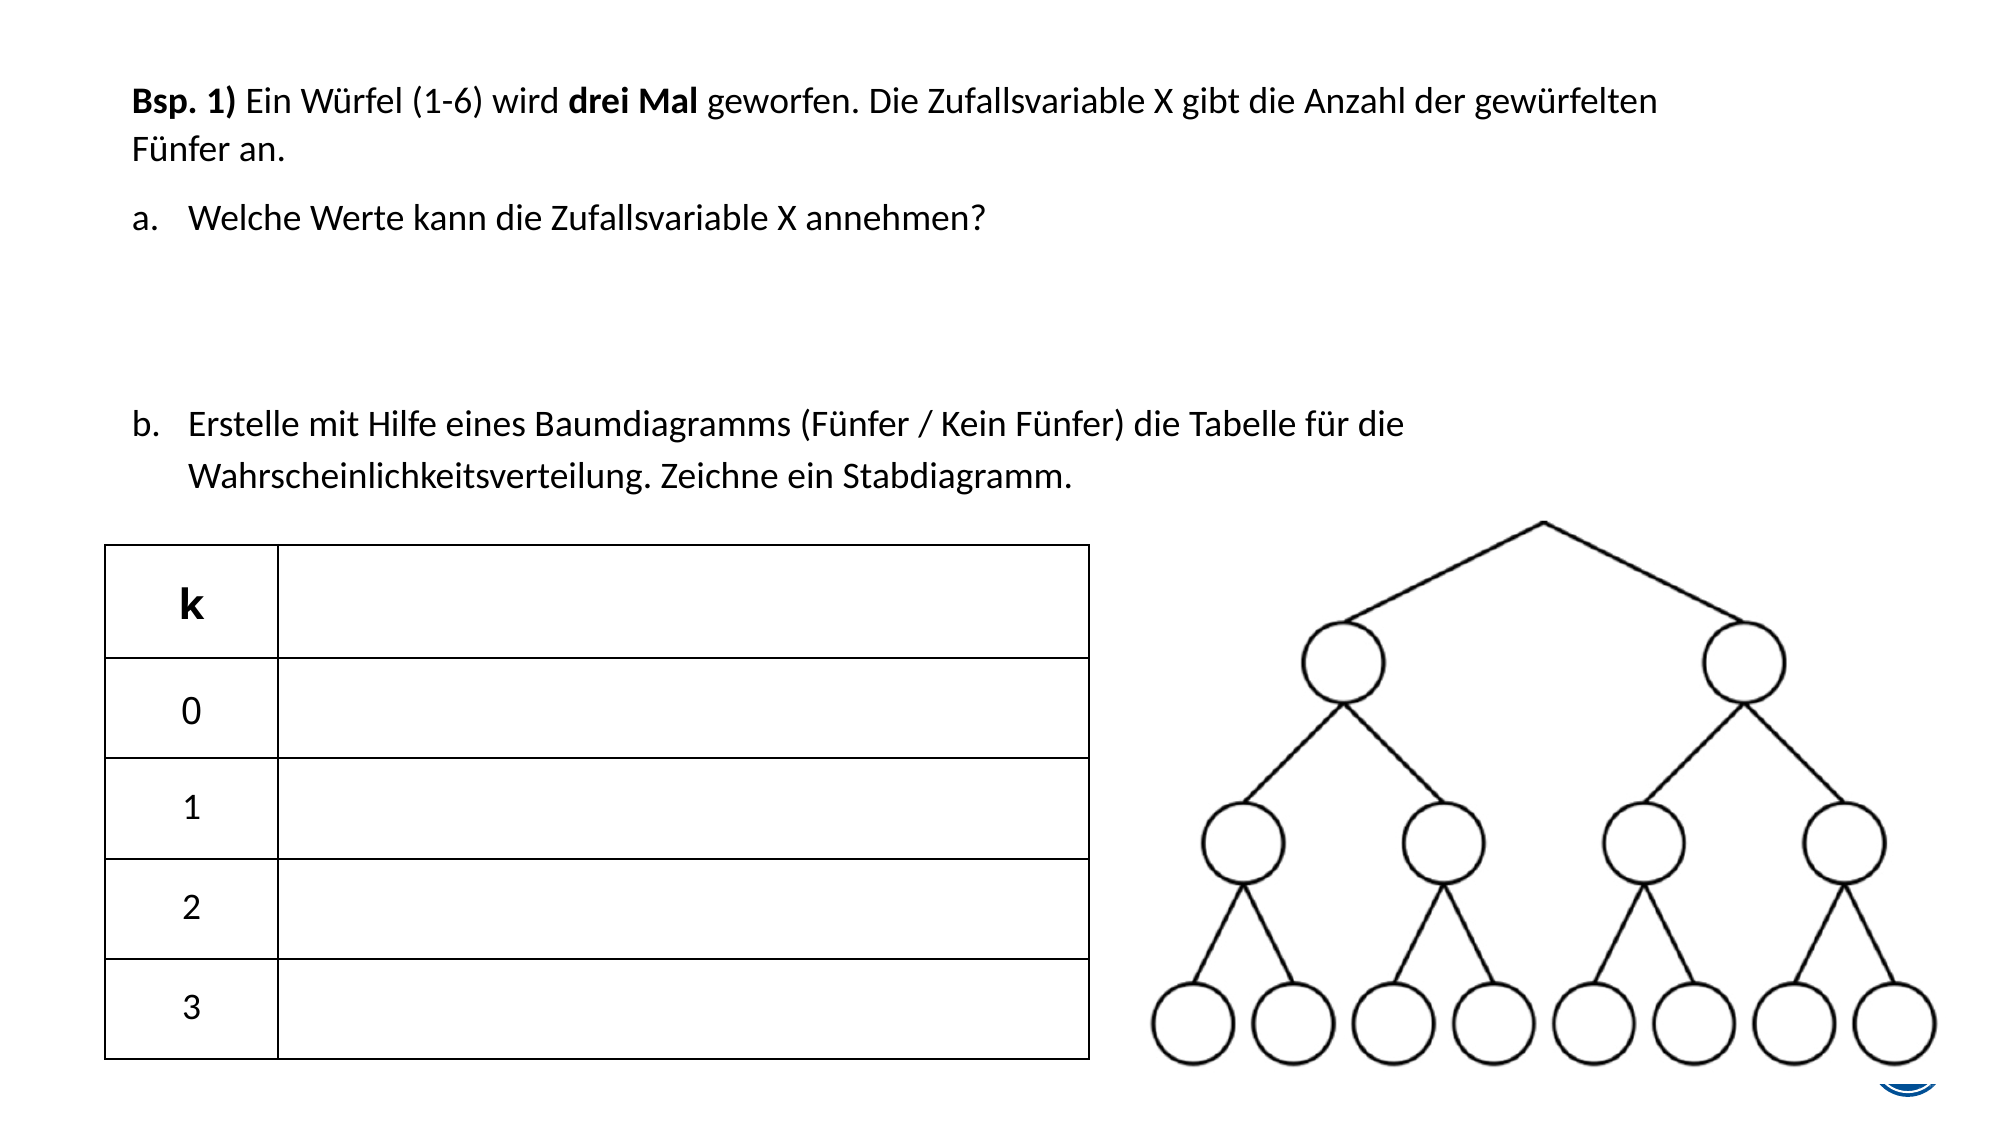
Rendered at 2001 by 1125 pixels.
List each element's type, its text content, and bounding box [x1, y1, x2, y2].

picture [1121, 382, 1966, 1125]
text_box Bsp. 1) Ein Würfel (1-6) wird drei Mal geworfen. Die Zufallsvariable X gibt die Anzahl der gewürfelten Fünfer an. Welche Werte kann die Zufallsvariable X annehmen? Erstelle mit Hilfe eines Baumdiagramms (Fünfer / Kein Fünfer) die Tabelle für die Wahrscheinlichkeitsverteilung. Zeichne ein Stabdiagramm. [117, 65, 1733, 711]
